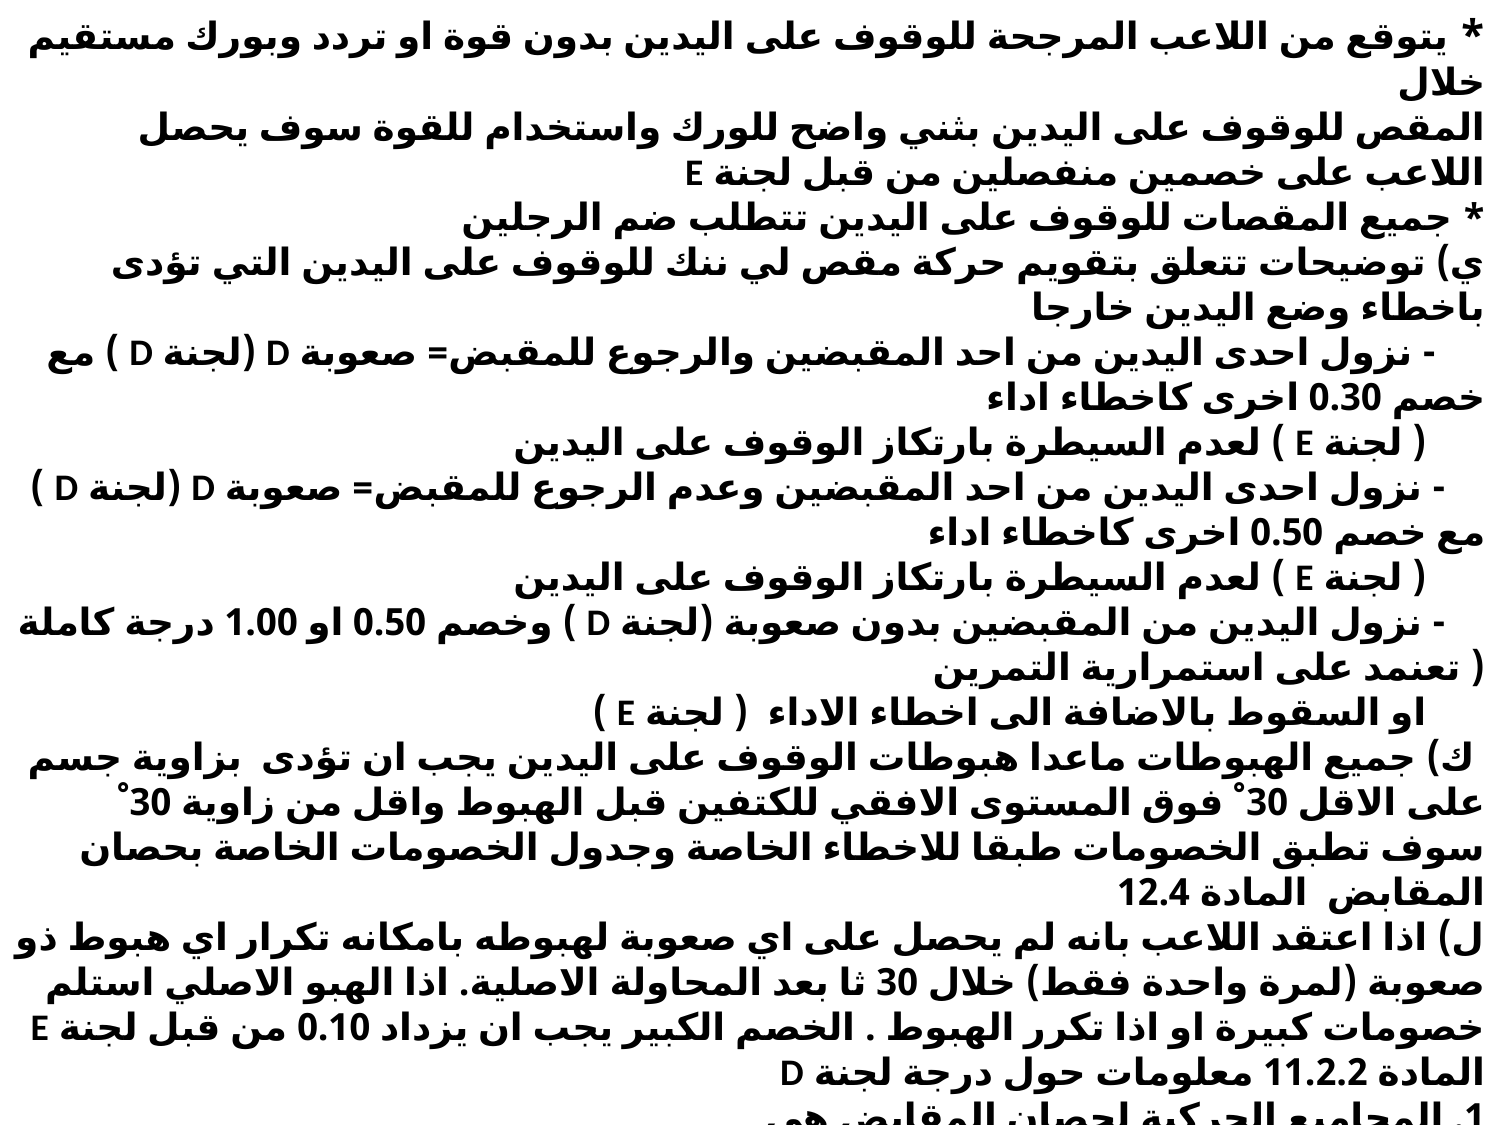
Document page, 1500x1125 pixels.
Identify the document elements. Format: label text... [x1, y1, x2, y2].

text_box * يتوقع من اللاعب المرجحة للوقوف على اليدين بدون قوة او تردد وبورك مستقيم خلال المقص للوقوف على اليدين بثني واضح للورك واستخدام للقوة سوف يحصل اللاعب على خصمين منفصلين من قبل لجنة E * جميع المقصات للوقوف على اليدين تتطلب ضم الرجلين ي) توضيحات تتعلق بتقويم حركة مقص لي ننك للوقوف على اليدين التي تؤدى باخطاء وضع اليدين خارجا - نزول احدى اليدين من احد المقبضين والرجوع للمقبض= صعوبة D (لجنة D ) مع خصم 0.30 اخرى كاخطاء اداء ( لجنة E ) لعدم السيطرة بارتكاز الوقوف على اليدين - نزول احدى اليدين من احد المقبضين وعدم الرجوع للمقبض= صعوبة D (لجنة D ) مع خصم 0.50 اخرى كاخطاء اداء ( لجنة E ) لعدم السيطرة بارتكاز الوقوف على اليدين - نزول اليدين من المقبضين بدون صعوبة (لجنة D ) وخصم 0.50 او 1.00 درجة كاملة ( تعنمد على استمرارية التمرين او السقوط بالاضافة الى اخطاء الاداء ( لجنة E ) ك) جميع الهبوطات ماعدا هبوطات الوقوف على اليدين يجب ان تؤدى بزاوية جسم على الاقل 30 ْ فوق المستوى الافقي للكتفين قبل الهبوط واقل من زاوية 30 ْ سوف تطبق الخصومات طبقا للاخطاء الخاصة وجدول الخصومات الخاصة بحصان المقابض المادة 12.4 ل) اذا اعتقد اللاعب بانه لم يحصل على اي صعوبة لهبوطه بامكانه تكرار اي هبوط ذو صعوبة (لمرة واحدة فقط) خلال 30 ثا بعد المحاولة الاصلية. اذا الهبو الاصلي استلم خصومات كبيرة او اذا تكرر الهبوط . الخصم الكبير يجب ان يزداد 0.10 من قبل لجنة E المادة 11.2.2 معلومات حول درجة لجنة D 1. المجاميع الحركية لحصان المقابض هي م1 . مرجحات الرجل الفردية والمقصات . م2 . المرجحات الدائرية المضمومة والمفتوحة مع او بدون السبندل و/أو الوقوف على اليدين .والمرجحات الكيرية والروسية الفلوبات وحركات ربط. [0, 0, 1500, 1125]
